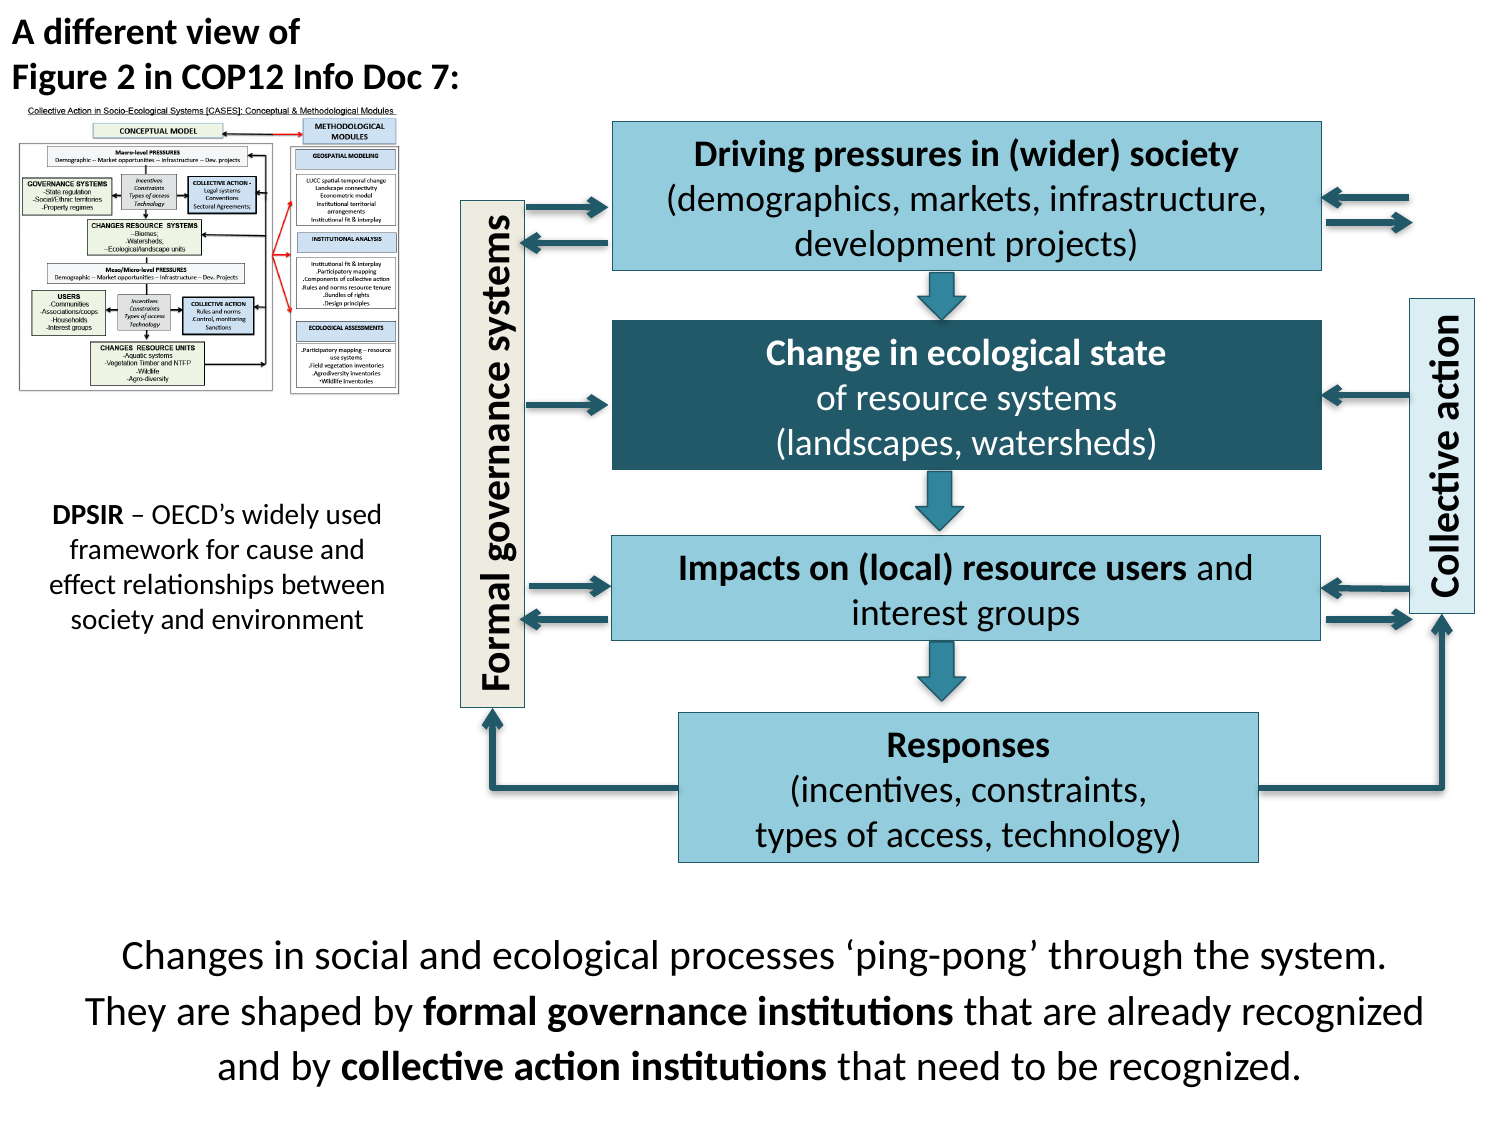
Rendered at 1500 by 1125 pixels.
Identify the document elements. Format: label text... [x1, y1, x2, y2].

text_box Changes in social and ecological processes ‘ping-pong’ through the system. They are shaped by formal governance institutions that are already recognized and by collective action institutions that need to be recognized. [60, 915, 1459, 1096]
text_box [459, 120, 1476, 865]
text_box DPSIR – OECD’s widely used framework for cause and effect relationships between society and environment [31, 488, 403, 643]
text_box A different view of Figure 2 in COP12 Info Doc 7: [0, 0, 484, 105]
picture [14, 105, 403, 396]
